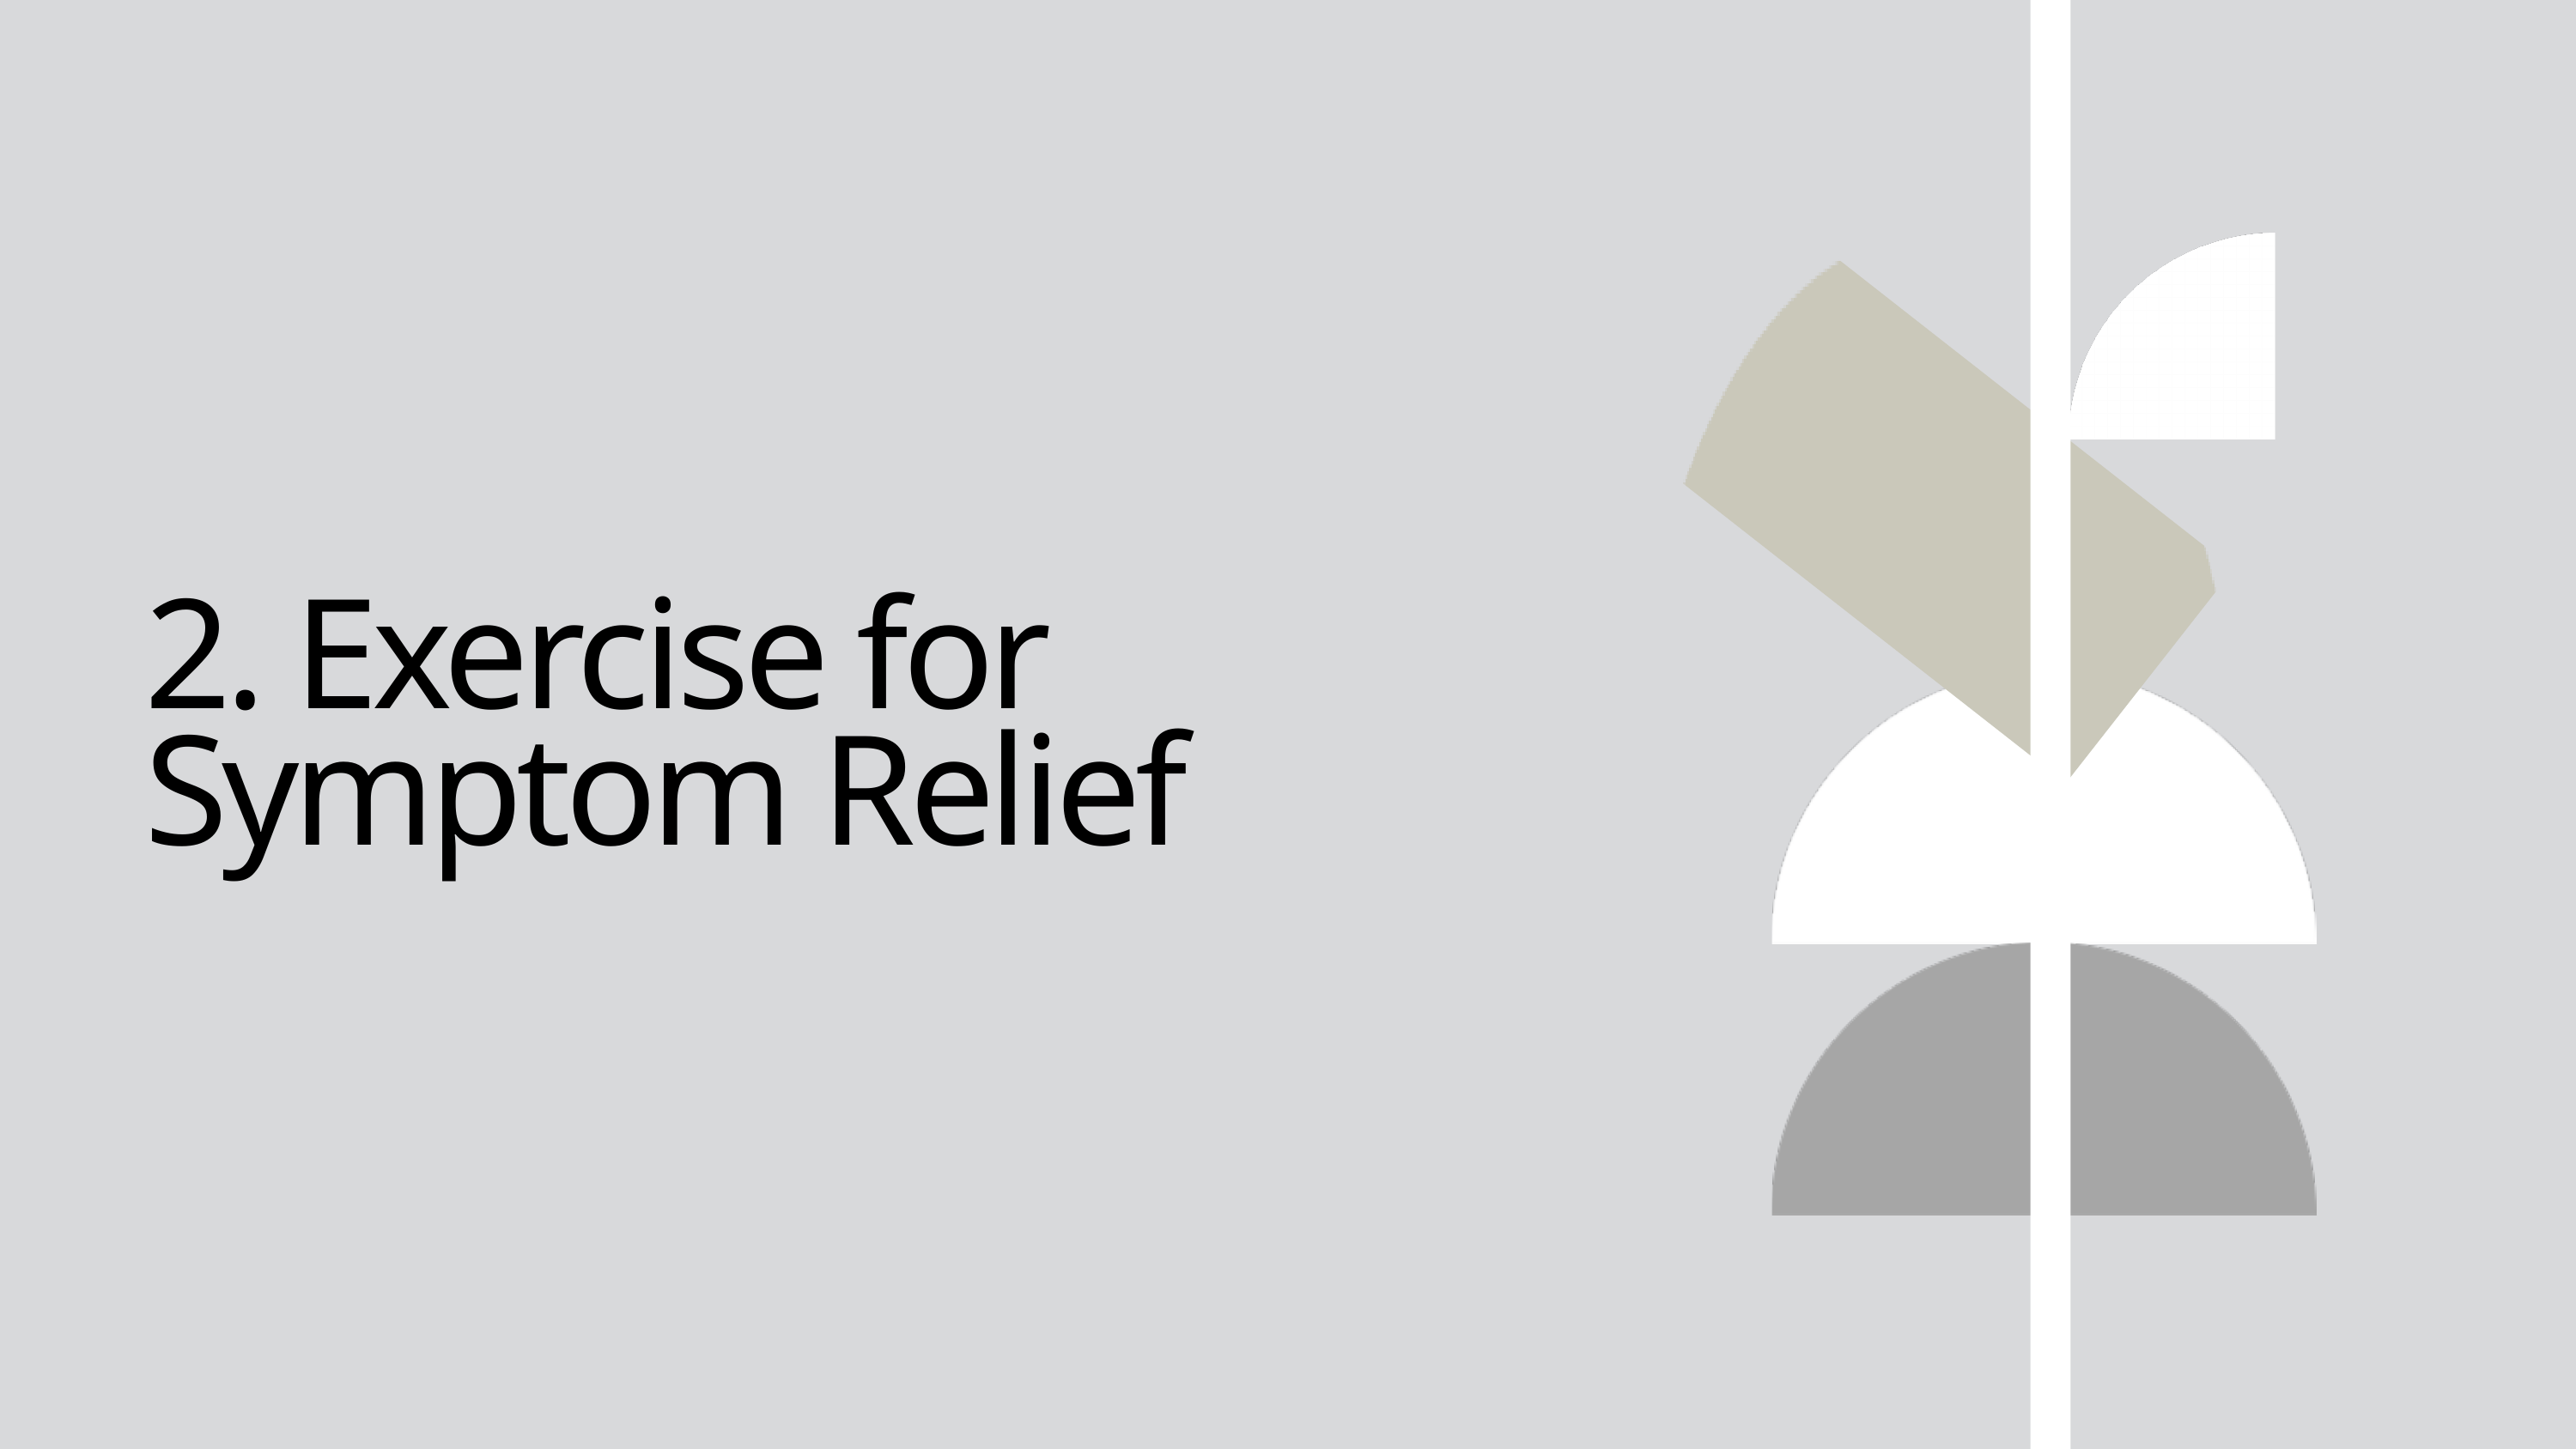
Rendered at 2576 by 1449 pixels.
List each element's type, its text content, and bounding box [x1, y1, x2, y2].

text_box [2050, 671, 2317, 943]
text_box [1637, 233, 2050, 771]
text_box [2050, 943, 2317, 1216]
text_box [1771, 943, 2050, 1216]
text_box [2050, 425, 2234, 784]
text_box [1771, 671, 2050, 943]
text_box [2069, 233, 2275, 440]
text_box 2. Exercise for Symptom Relief [144, 602, 1349, 876]
